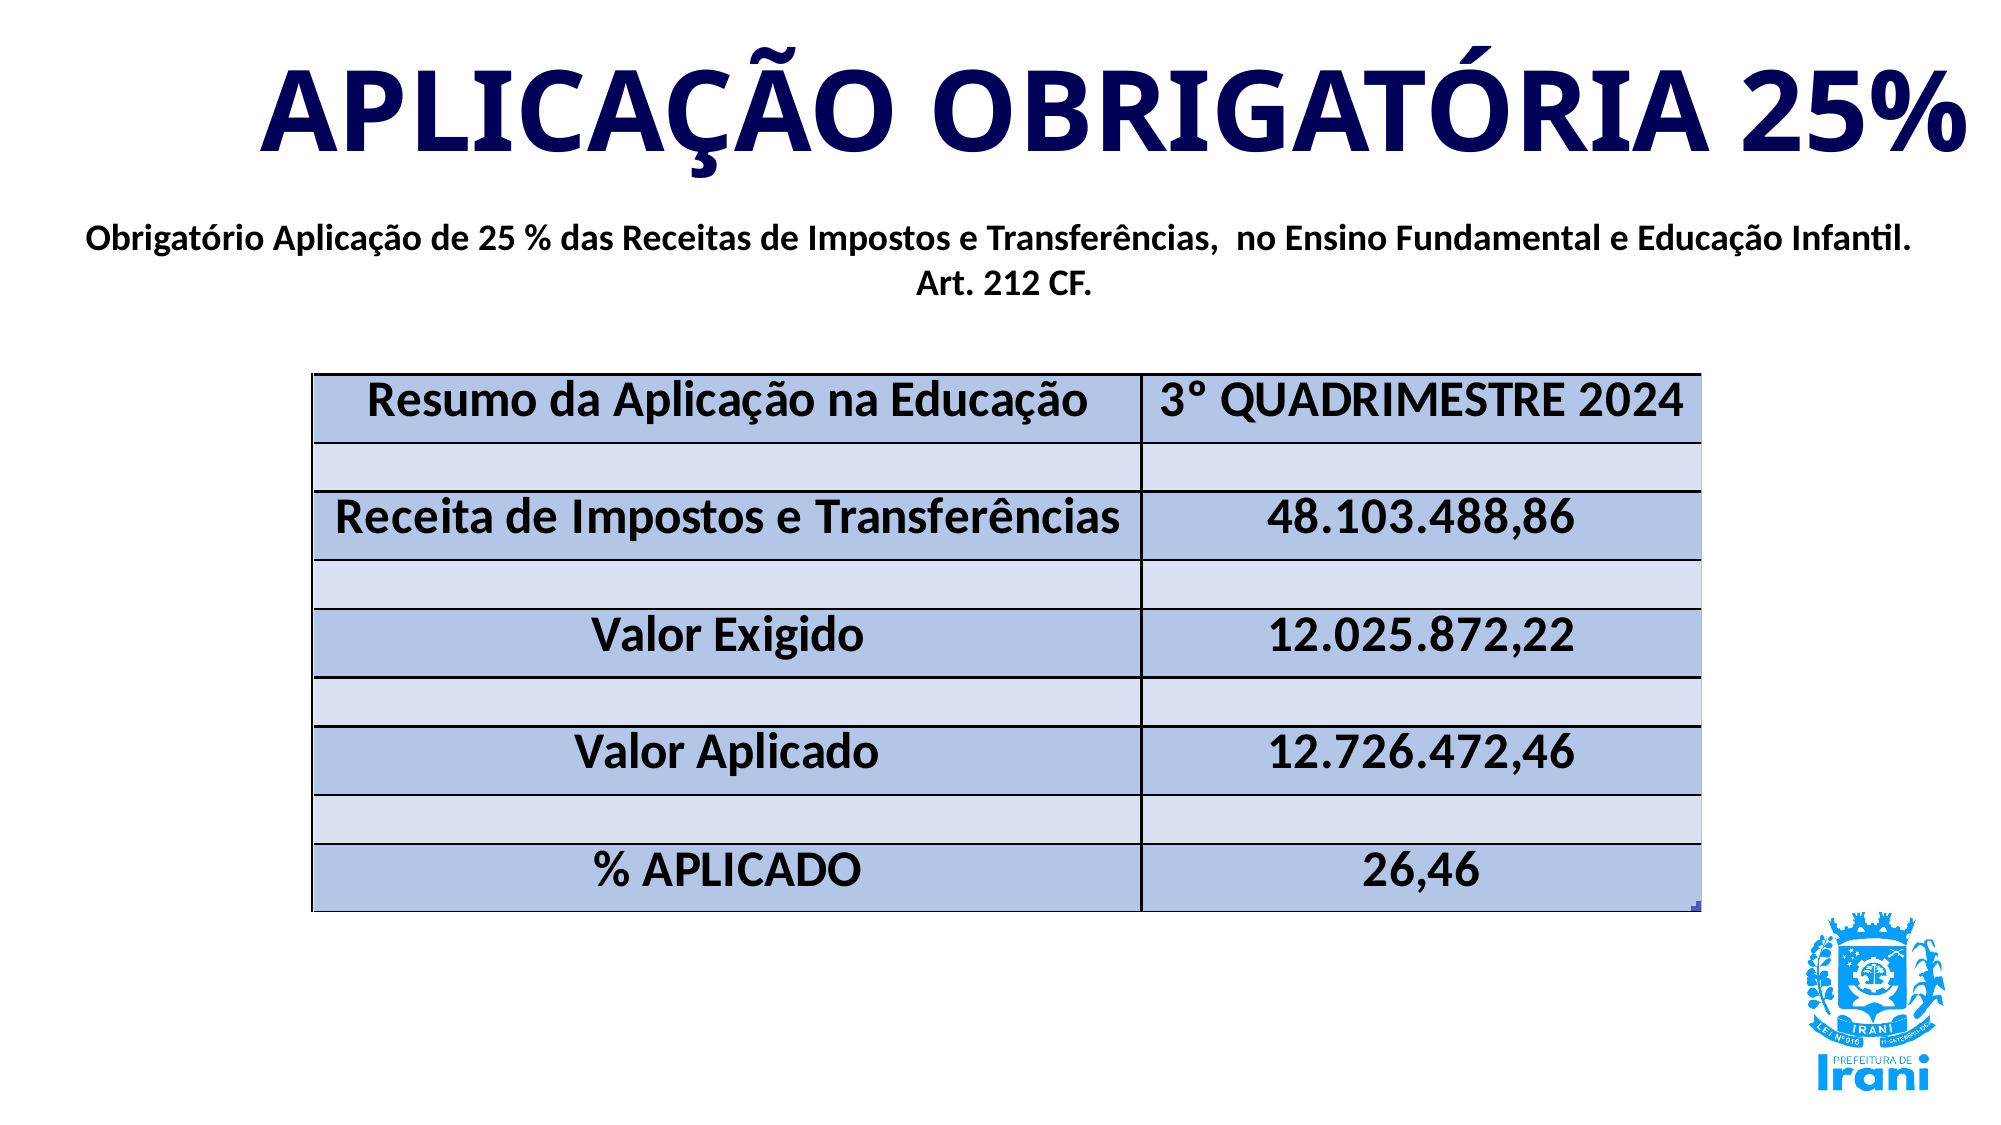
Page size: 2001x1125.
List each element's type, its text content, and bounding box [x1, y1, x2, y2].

picture [1751, 893, 2000, 1125]
text_box APLICAÇÃO OBRIGATÓRIA 25% [245, 32, 2000, 182]
text_box Obrigatório Aplicação de 25 % das Receitas de Impostos e Transferências, no Ensino Fundamental e Educação Infantil. Art. 212 CF. [70, 205, 1939, 356]
picture [311, 373, 1704, 914]
